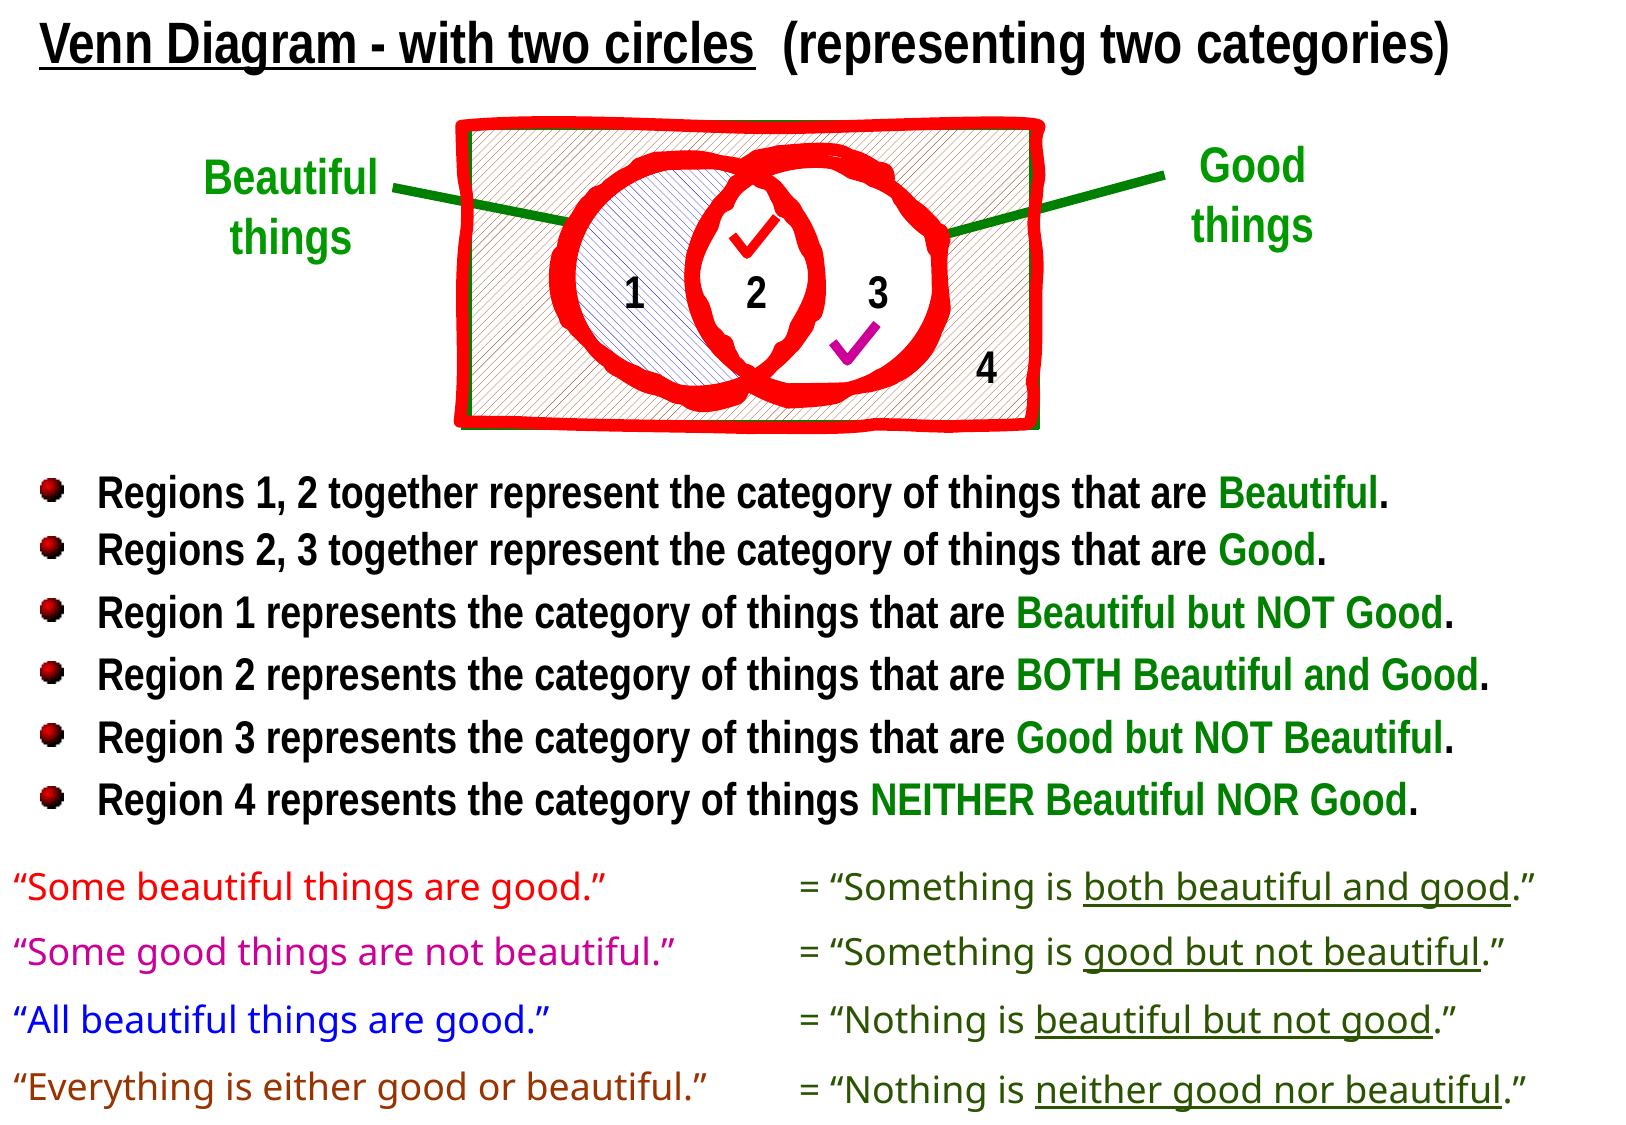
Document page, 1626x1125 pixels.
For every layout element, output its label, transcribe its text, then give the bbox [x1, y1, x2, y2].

picture [40, 661, 64, 684]
picture [40, 598, 64, 622]
picture [40, 786, 64, 809]
picture [40, 536, 64, 559]
text_box = “Nothing is beautiful but not good.” [798, 995, 1625, 1041]
text_box Region 3 represents the category of things that are Good but NOT Beautiful. [40, 707, 1625, 763]
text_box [456, 115, 1054, 431]
text_box Region 4 represents the category of things NEITHER Beautiful NOR Good. [40, 770, 1625, 826]
text_box = “Something is good but not beautiful.” [798, 928, 1625, 974]
text_box Venn Diagram - with two circles (representing two categories) [39, 4, 1614, 76]
text_box = “Nothing is neither good nor beautiful.” [798, 1065, 1625, 1111]
text_box Regions 1, 2 together represent the category of things that are Beautiful. [40, 462, 1625, 518]
text_box “Some good things are not beautiful.” [13, 928, 798, 974]
text_box “All beautiful things are good.” [13, 995, 732, 1041]
text_box Region 2 represents the category of things that are BOTH Beautiful and Good. [40, 645, 1625, 701]
text_box Region 1 represents the category of things that are Beautiful but NOT Good. [40, 582, 1625, 638]
text_box = “Something is both beautiful and good.” [798, 863, 1625, 909]
text_box “Some beautiful things are good.” [13, 863, 759, 909]
text_box “Everything is either good or beautiful.” [13, 1063, 921, 1109]
text_box Beautiful things [175, 137, 407, 273]
text_box Regions 2, 3 together represent the category of things that are Good. [40, 520, 1625, 576]
text_box Good things [1164, 124, 1341, 260]
picture [40, 723, 64, 747]
picture [40, 478, 64, 502]
